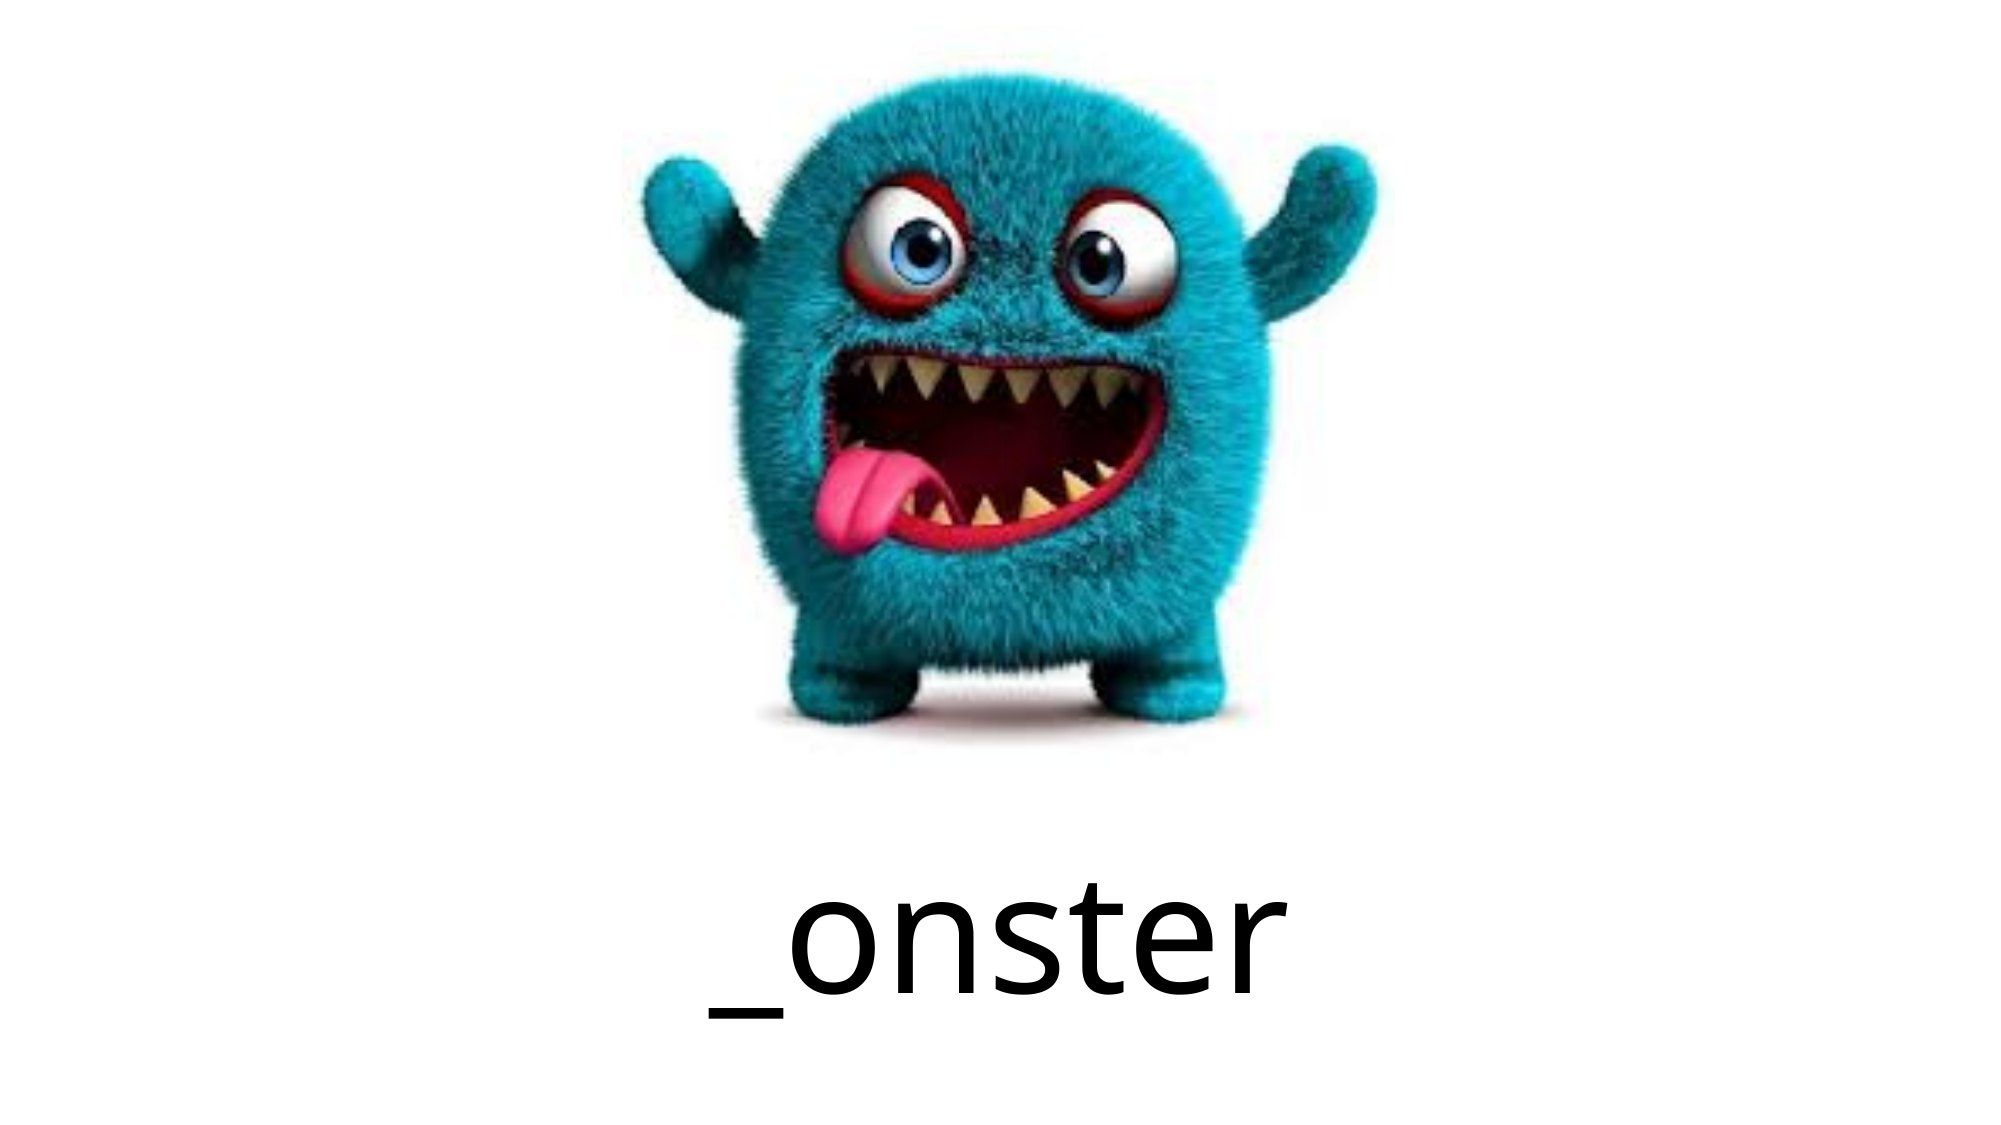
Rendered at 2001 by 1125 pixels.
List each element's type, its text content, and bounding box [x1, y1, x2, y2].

text_box _onster [0, 766, 2000, 1088]
picture [622, 26, 1395, 769]
